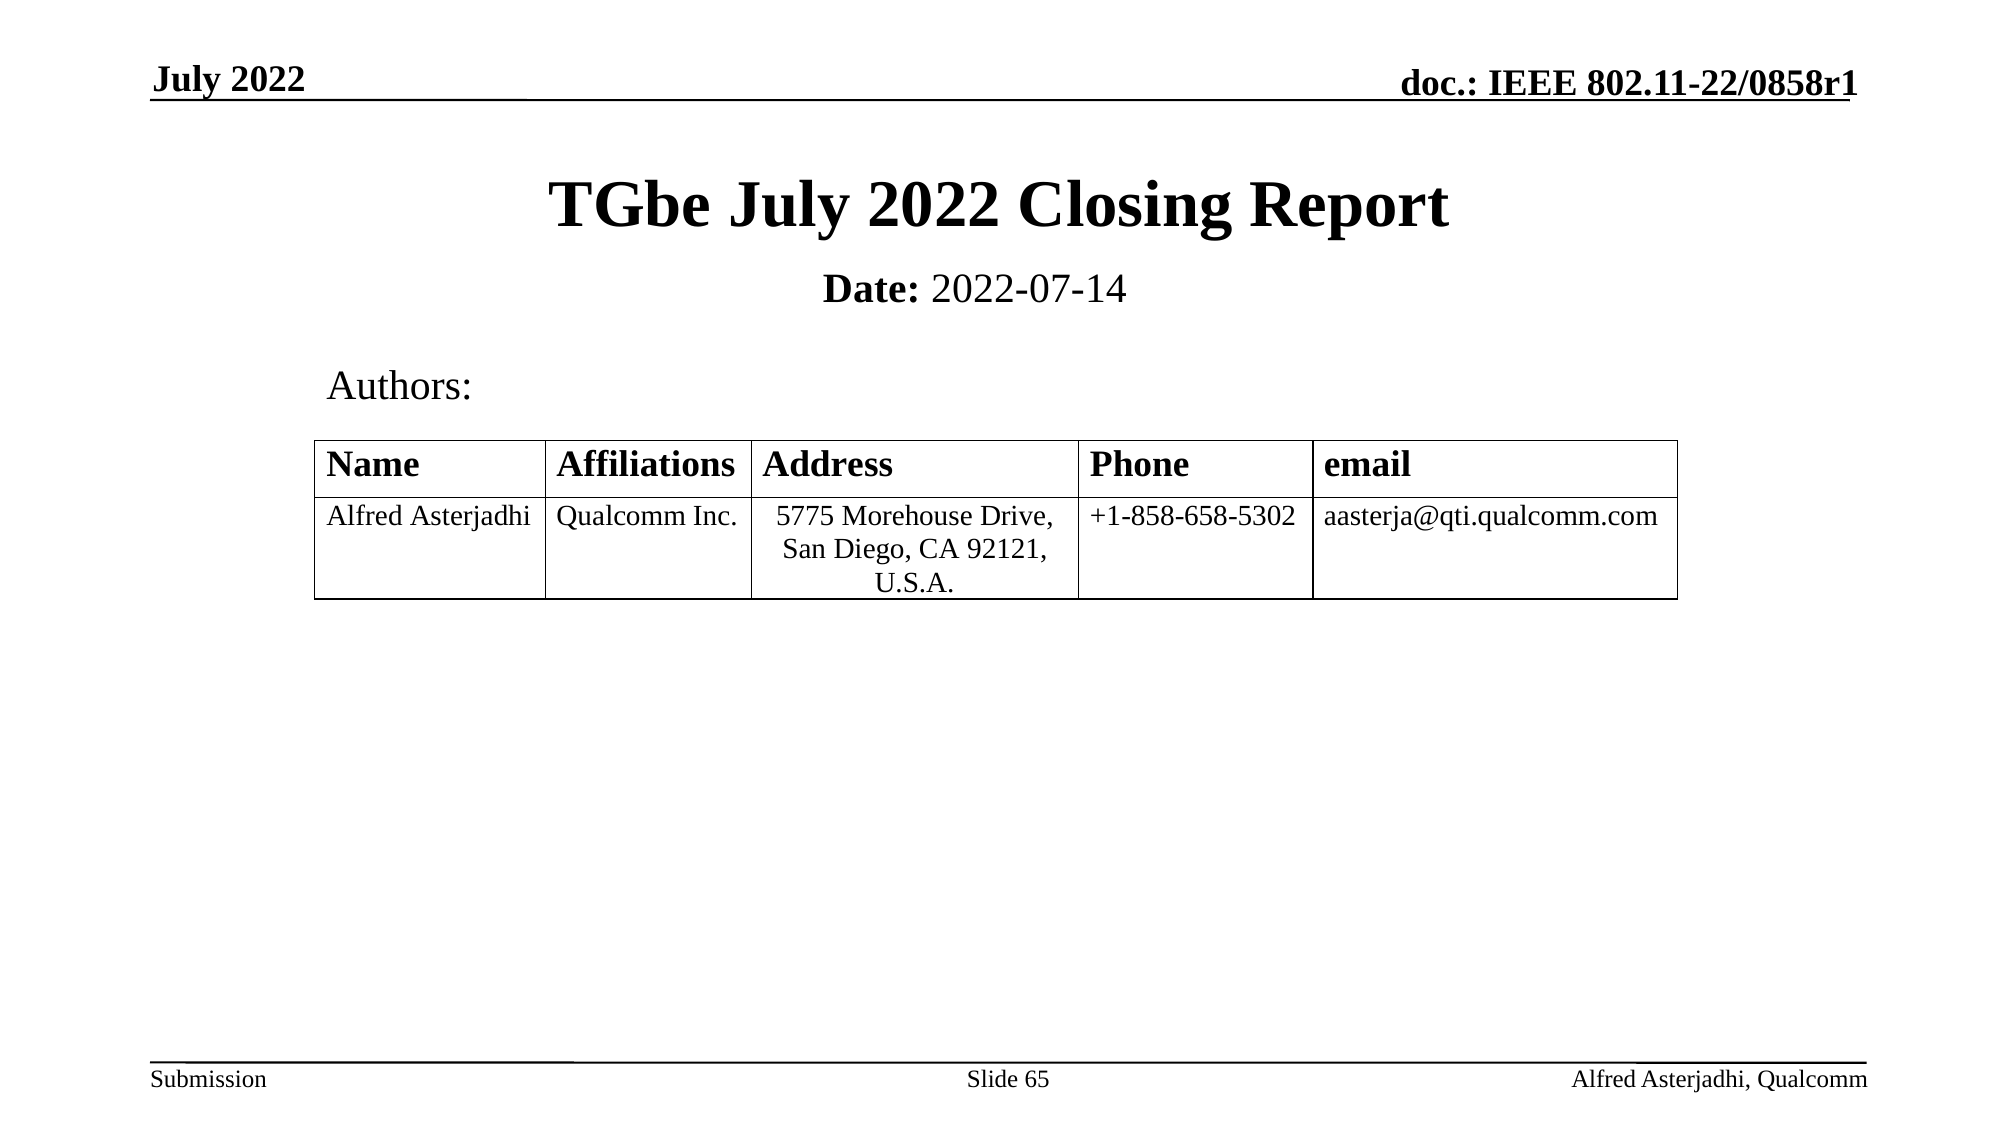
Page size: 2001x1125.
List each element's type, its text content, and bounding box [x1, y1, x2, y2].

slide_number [152, 54, 563, 100]
slide_number Slide 65 [950, 1061, 1067, 1123]
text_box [299, 439, 1701, 852]
text_box Authors: [311, 350, 549, 414]
text_box Date: 2022-07-14 [337, 253, 1613, 319]
footer Alfred Asterjadhi, Qualcomm [1171, 1061, 1869, 1093]
title TGbe July 2022 Closing Report [149, 112, 1850, 288]
